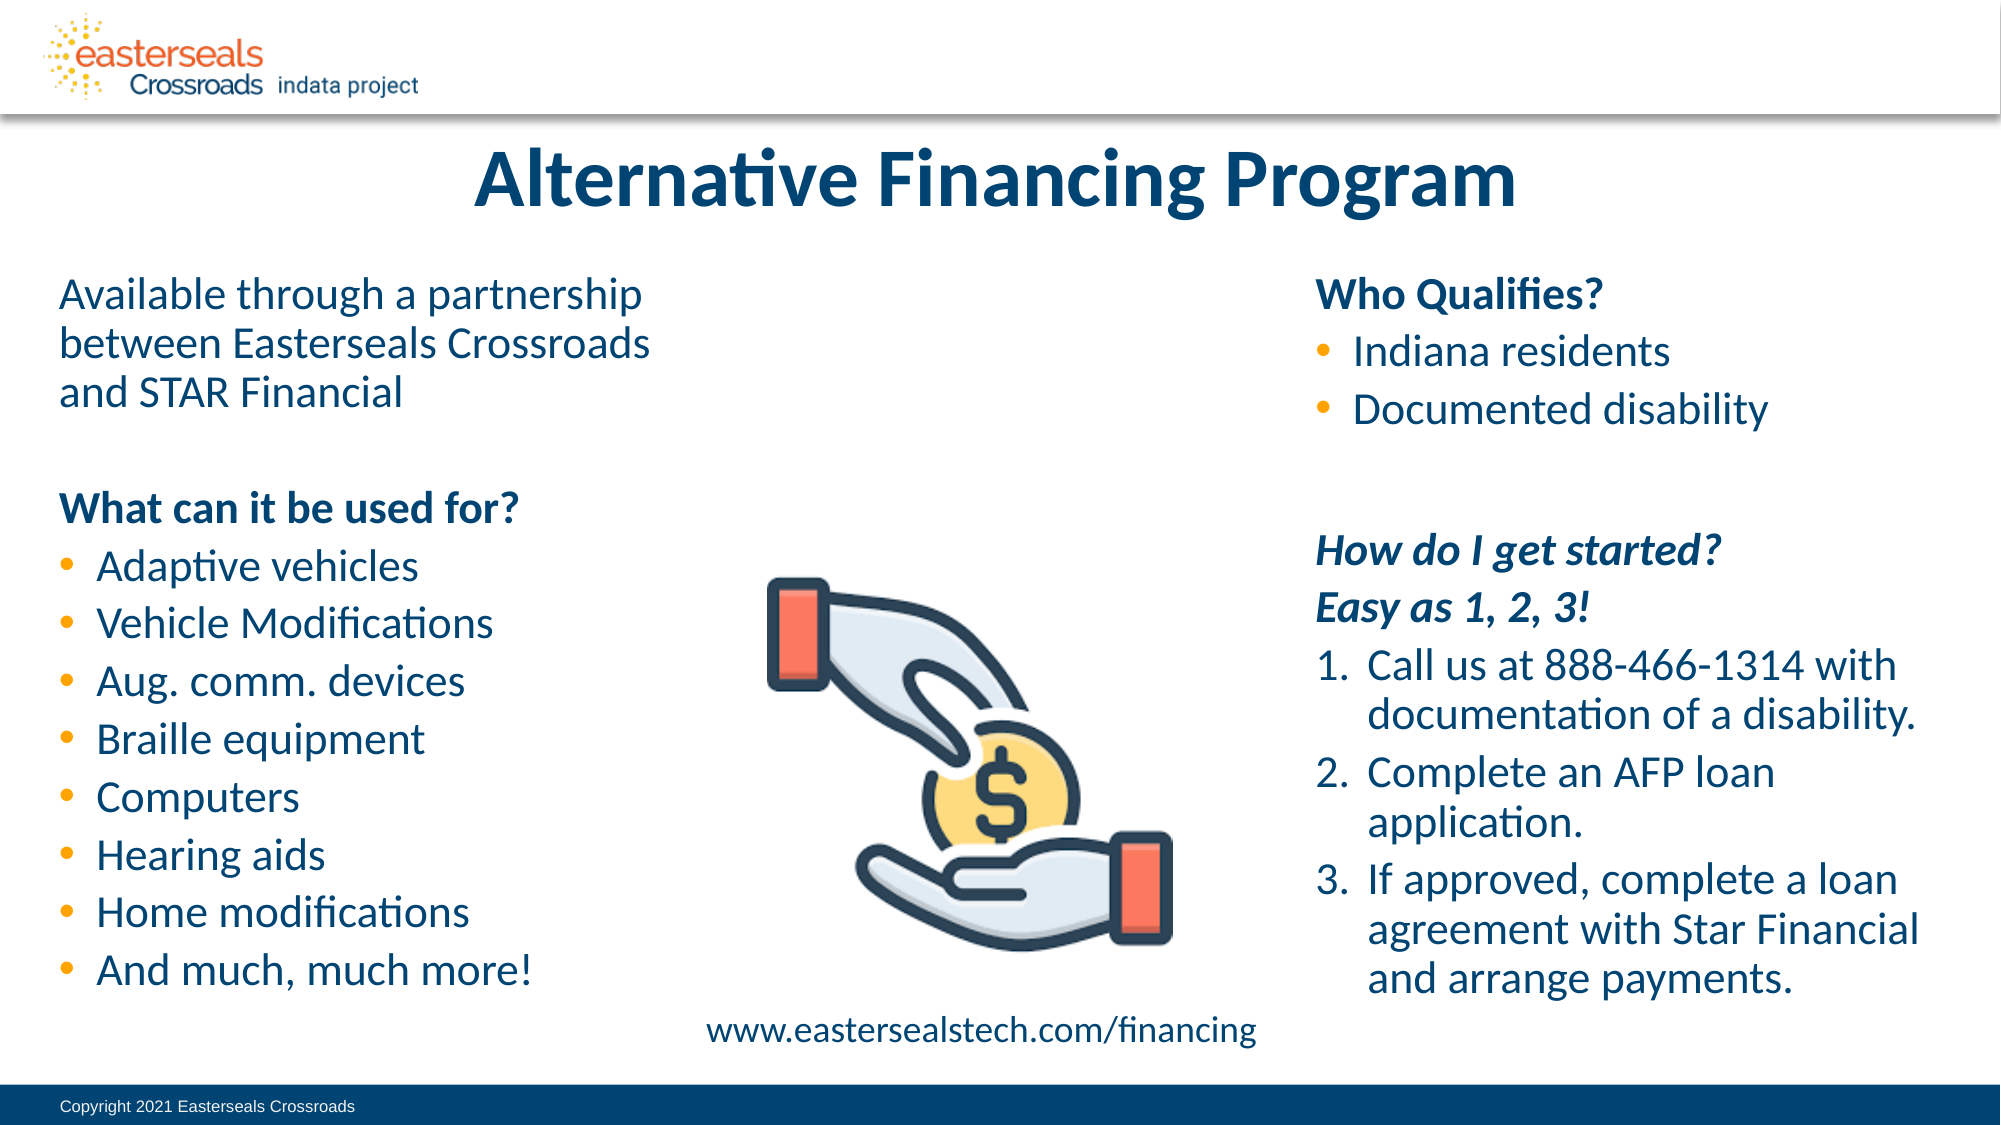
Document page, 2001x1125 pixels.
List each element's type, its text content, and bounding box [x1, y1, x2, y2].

list Who Qualifies? Indiana residents Documented disability How do I get started? Easy as 1, 2, 3! Call us at 888-466-1314 with documentation of a disability. Complete an AFP loan application. If approved, complete a loan agreement with Star Financial and arrange payments. [1300, 262, 1957, 804]
picture [767, 562, 1173, 968]
title Alternative Financing Program [43, 126, 1950, 222]
list Available through a partnership between Easterseals Crossroads and STAR Financial What can it be used for? Adaptive vehicles Vehicle Modifications Aug. comm. devices Braille equipment Computers Hearing aids Home modifications And much, much more! [43, 262, 738, 1077]
picture [43, 13, 418, 100]
text_box www.eastersealstech.com/financing [691, 998, 1347, 1058]
